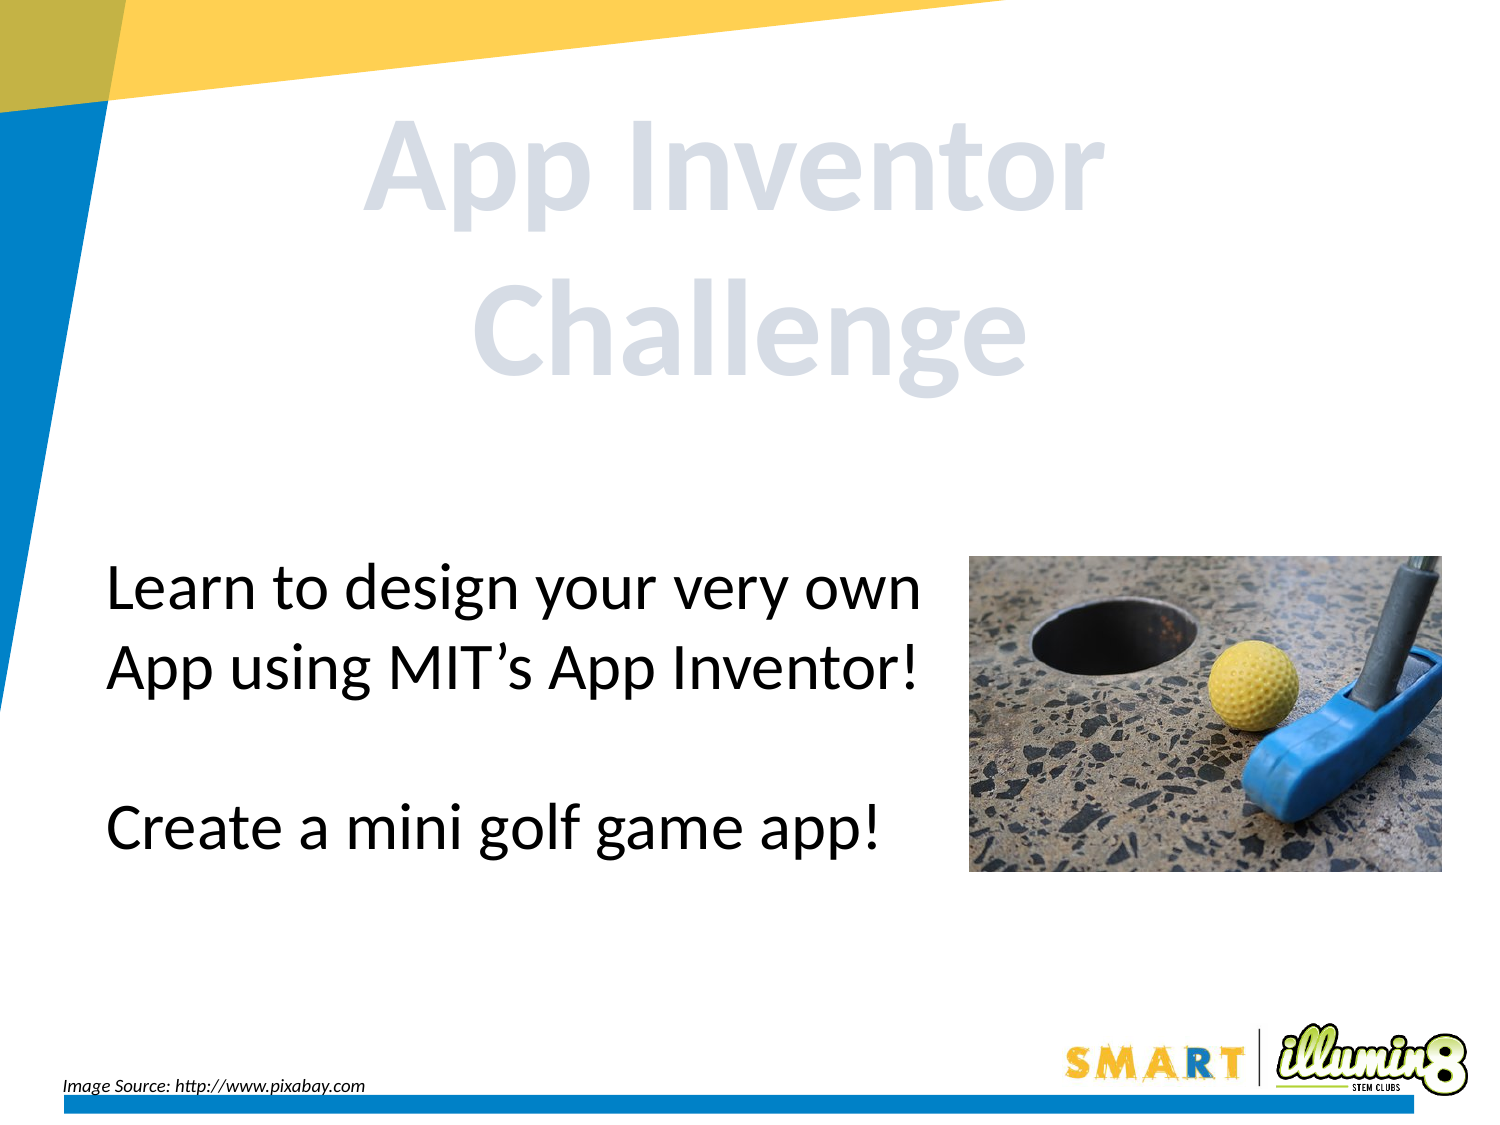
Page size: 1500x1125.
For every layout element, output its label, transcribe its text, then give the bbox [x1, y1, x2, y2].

text_box Learn to design your very own App using MIT’s App Inventor! Create a mini golf game app! [91, 535, 1096, 871]
picture [969, 556, 1442, 872]
picture [1276, 1023, 1468, 1096]
text_box [0, 102, 110, 713]
text_box [0, 0, 1015, 114]
picture [1250, 1023, 1268, 1089]
text_box [63, 1094, 1415, 1115]
text_box Image Source: http://www.pixabay.com [48, 1065, 836, 1104]
text_box App Inventor Challenge [348, 65, 1155, 411]
